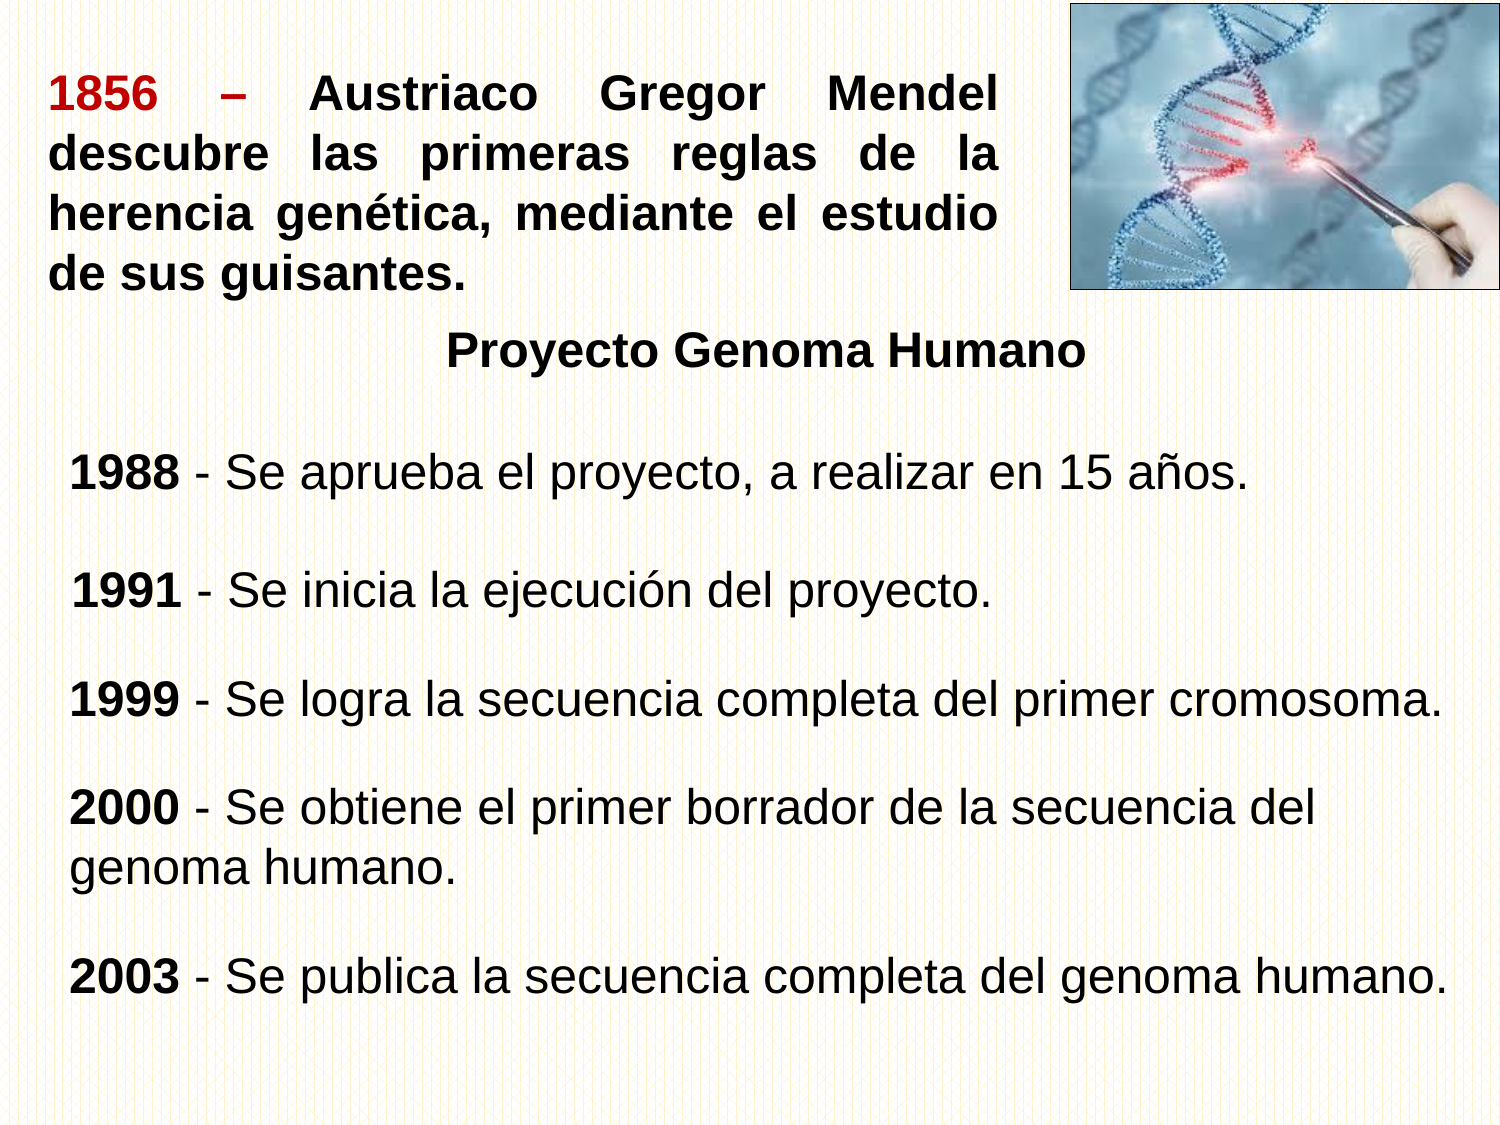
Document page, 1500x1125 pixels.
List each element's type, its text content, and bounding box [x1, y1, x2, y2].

text_box 2000 - Se obtiene el primer borrador de la secuencia del genoma humano. [54, 767, 1479, 902]
text_box 2003 - Se publica la secuencia completa del genoma humano. [54, 936, 1479, 1012]
text_box 1999 - Se logra la secuencia completa del primer cromosoma. [54, 658, 1479, 734]
text_box 1988 - Se aprueba el proyecto, a realizar en 15 años. [54, 432, 1346, 507]
text_box 1991 - Se inicia la ejecución del proyecto. [56, 549, 1301, 625]
picture [1070, 3, 1500, 290]
text_box Proyecto Genoma Humano [431, 309, 1103, 385]
text_box 1856 – Austriaco Gregor Mendel descubre las primeras reglas de la herencia genética, mediante el estudio de sus guisantes. [32, 52, 1014, 308]
